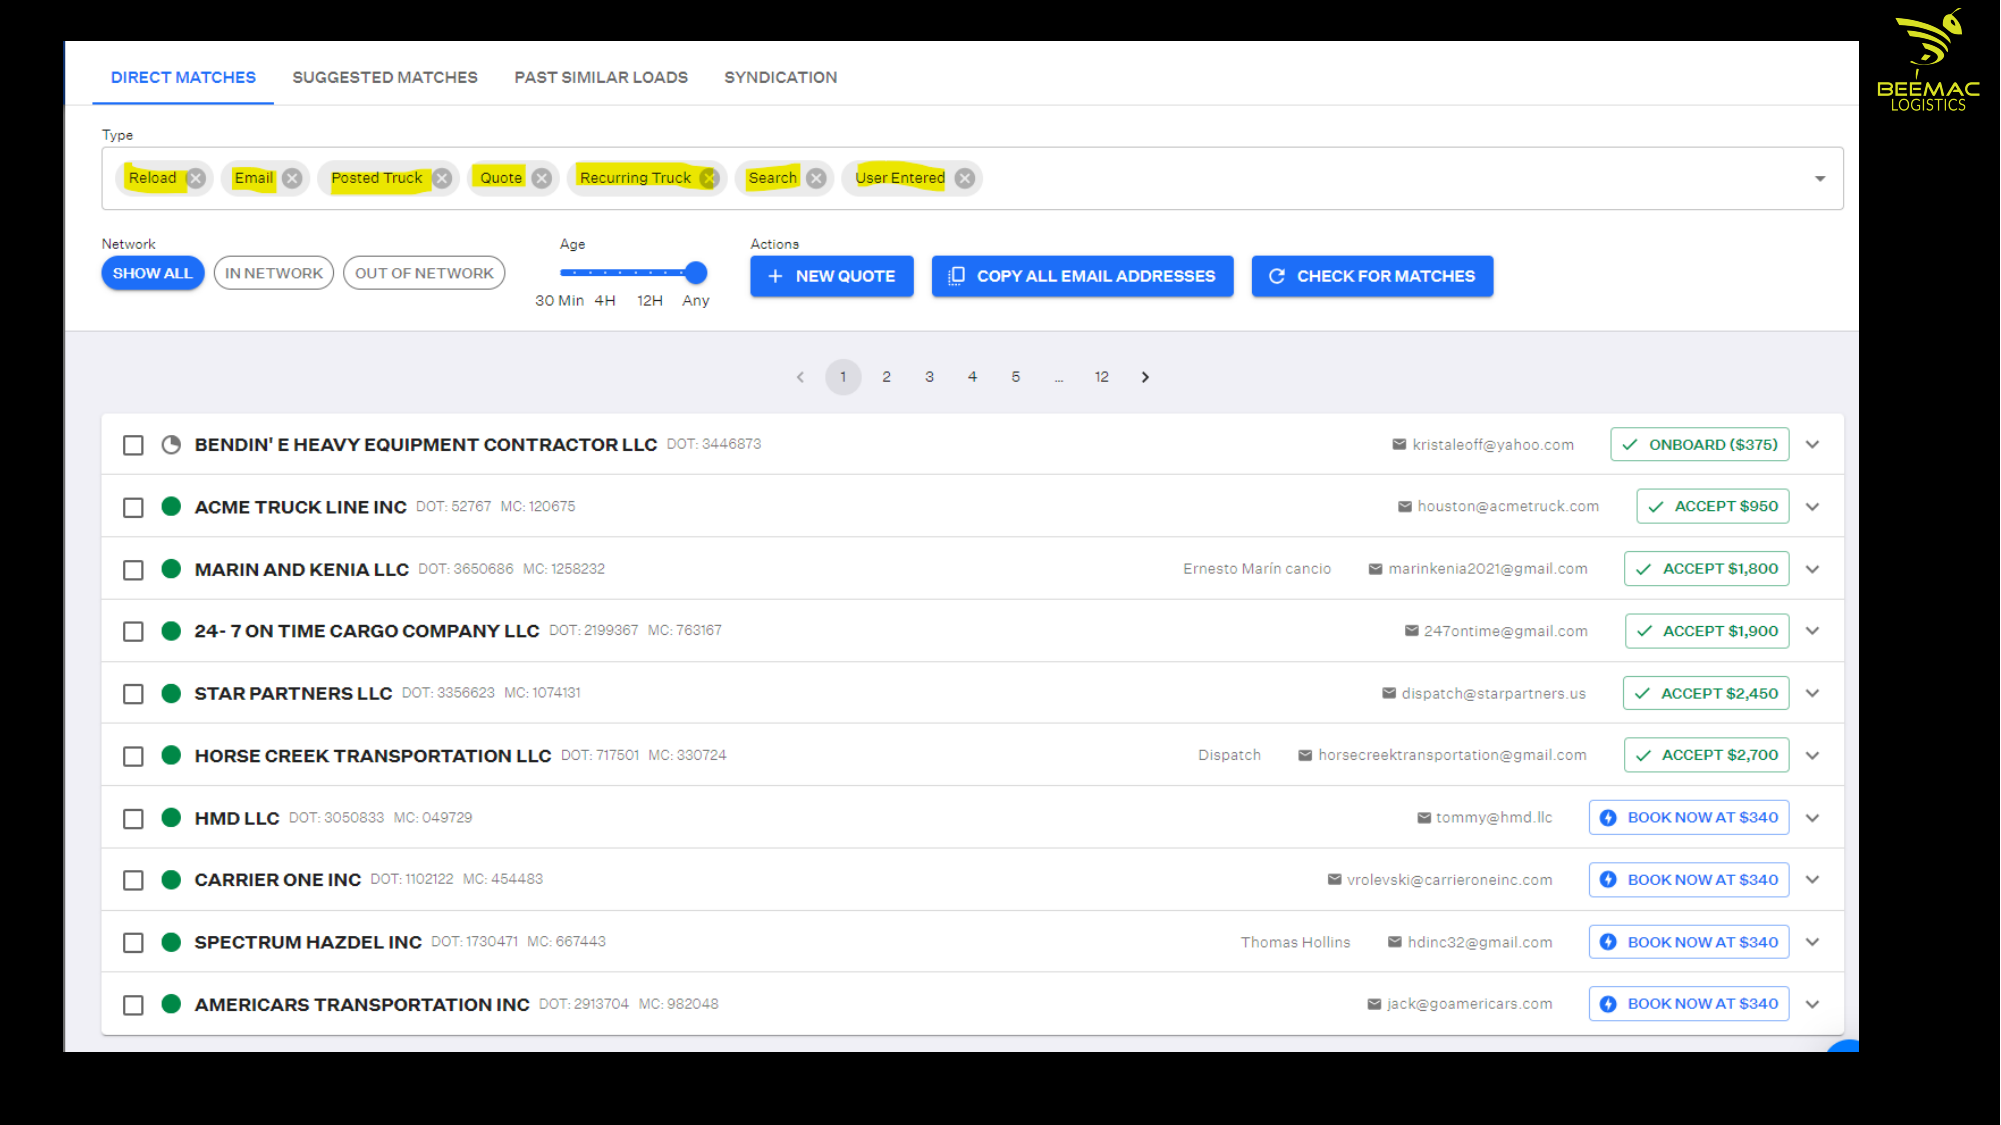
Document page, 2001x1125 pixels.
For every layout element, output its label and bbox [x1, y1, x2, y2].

picture [63, 41, 1859, 1052]
picture [1868, 0, 1989, 113]
